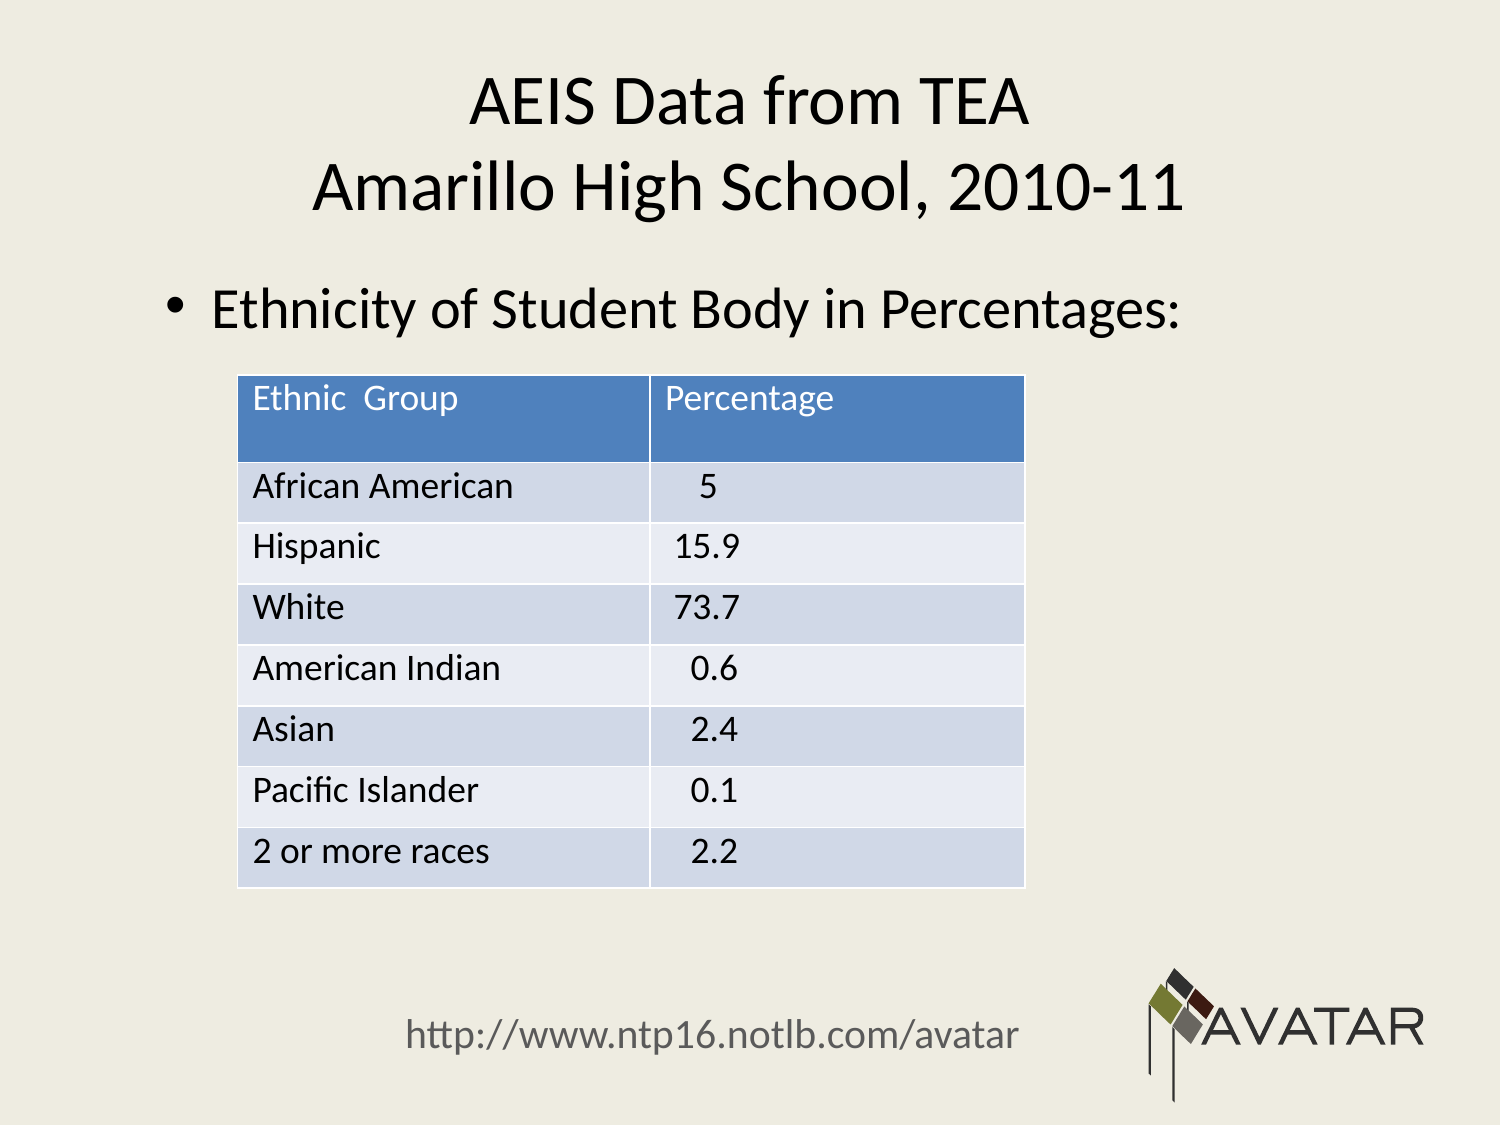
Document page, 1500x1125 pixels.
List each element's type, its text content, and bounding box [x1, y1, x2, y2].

table_cell Asian [238, 707, 649, 766]
table_cell 0.1 [651, 767, 1024, 827]
table_cell American Indian [238, 646, 649, 705]
table_header Percentage [651, 376, 1024, 462]
table_cell Pacific Islander [238, 767, 649, 827]
table_cell 0.6 [651, 646, 1024, 705]
table_cell African American [238, 463, 649, 522]
table_cell Hispanic [238, 524, 649, 583]
table_cell White [238, 585, 649, 644]
table_cell 2.4 [651, 707, 1024, 766]
table_cell 15.9 [651, 524, 1024, 583]
table_cell 2 or more races [238, 828, 649, 887]
title AEIS Data from TEA Amarillo High School, 2010-11 [75, 45, 1425, 233]
table_cell 2.2 [651, 828, 1024, 887]
table_header Ethnic Group [238, 376, 649, 462]
table_cell 73.7 [651, 585, 1024, 644]
table_cell 5 [651, 463, 1024, 522]
list Ethnicity of Student Body in Percentages: [75, 262, 1425, 1005]
